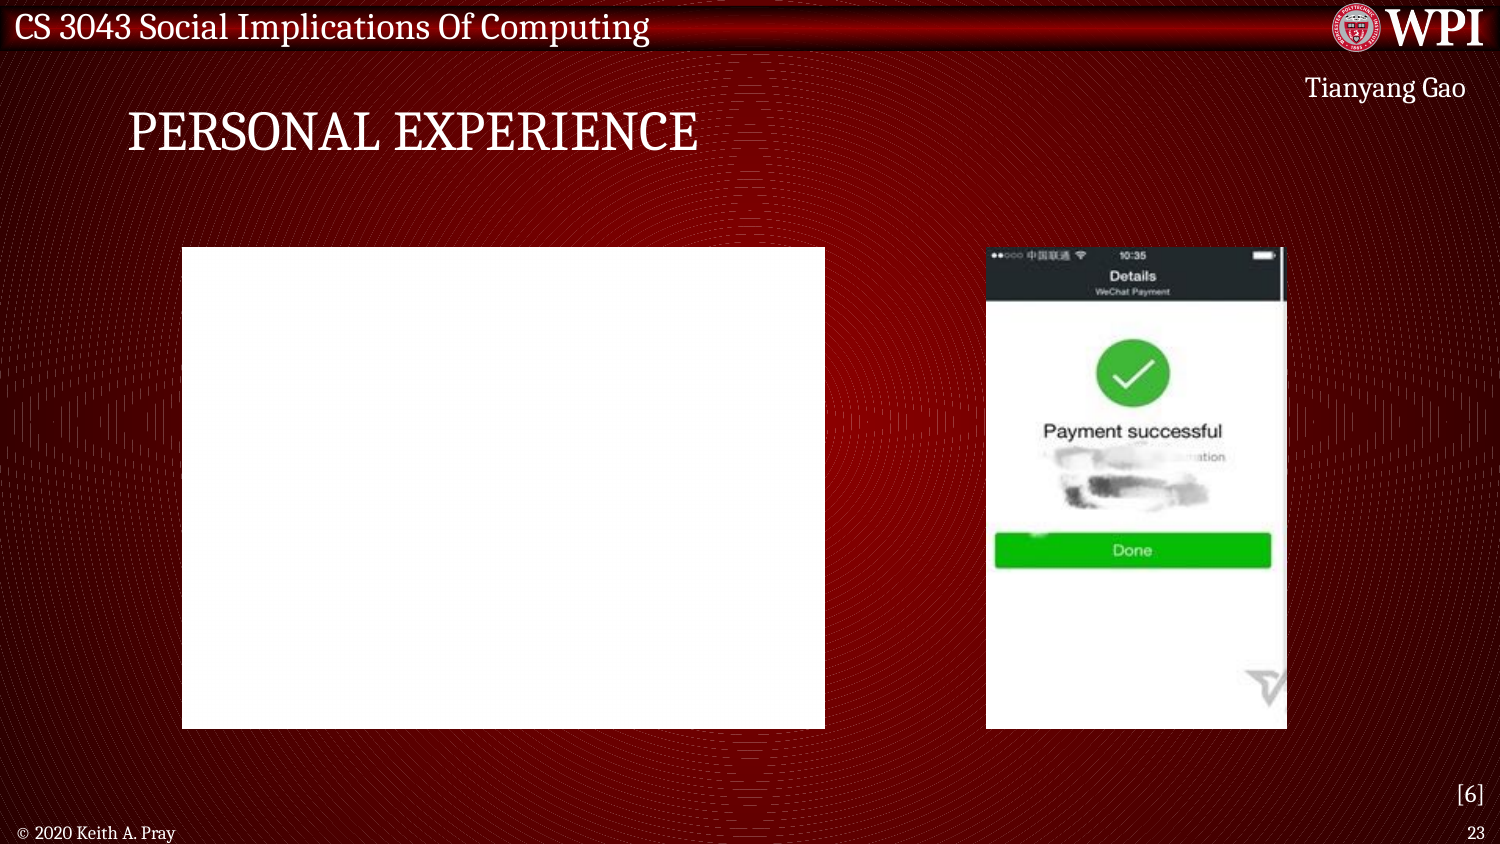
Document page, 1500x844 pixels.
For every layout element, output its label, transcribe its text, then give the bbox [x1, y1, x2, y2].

picture [985, 247, 1287, 730]
slide_number 23 [1397, 819, 1500, 844]
text_box [6] [0, 769, 1500, 815]
text_box Tianyang Gao [1123, 61, 1481, 111]
footer © 2020 Keith A. Pray [0, 819, 913, 844]
picture [1332, 3, 1483, 52]
picture [181, 247, 825, 730]
title Personal experience [112, 59, 1388, 210]
